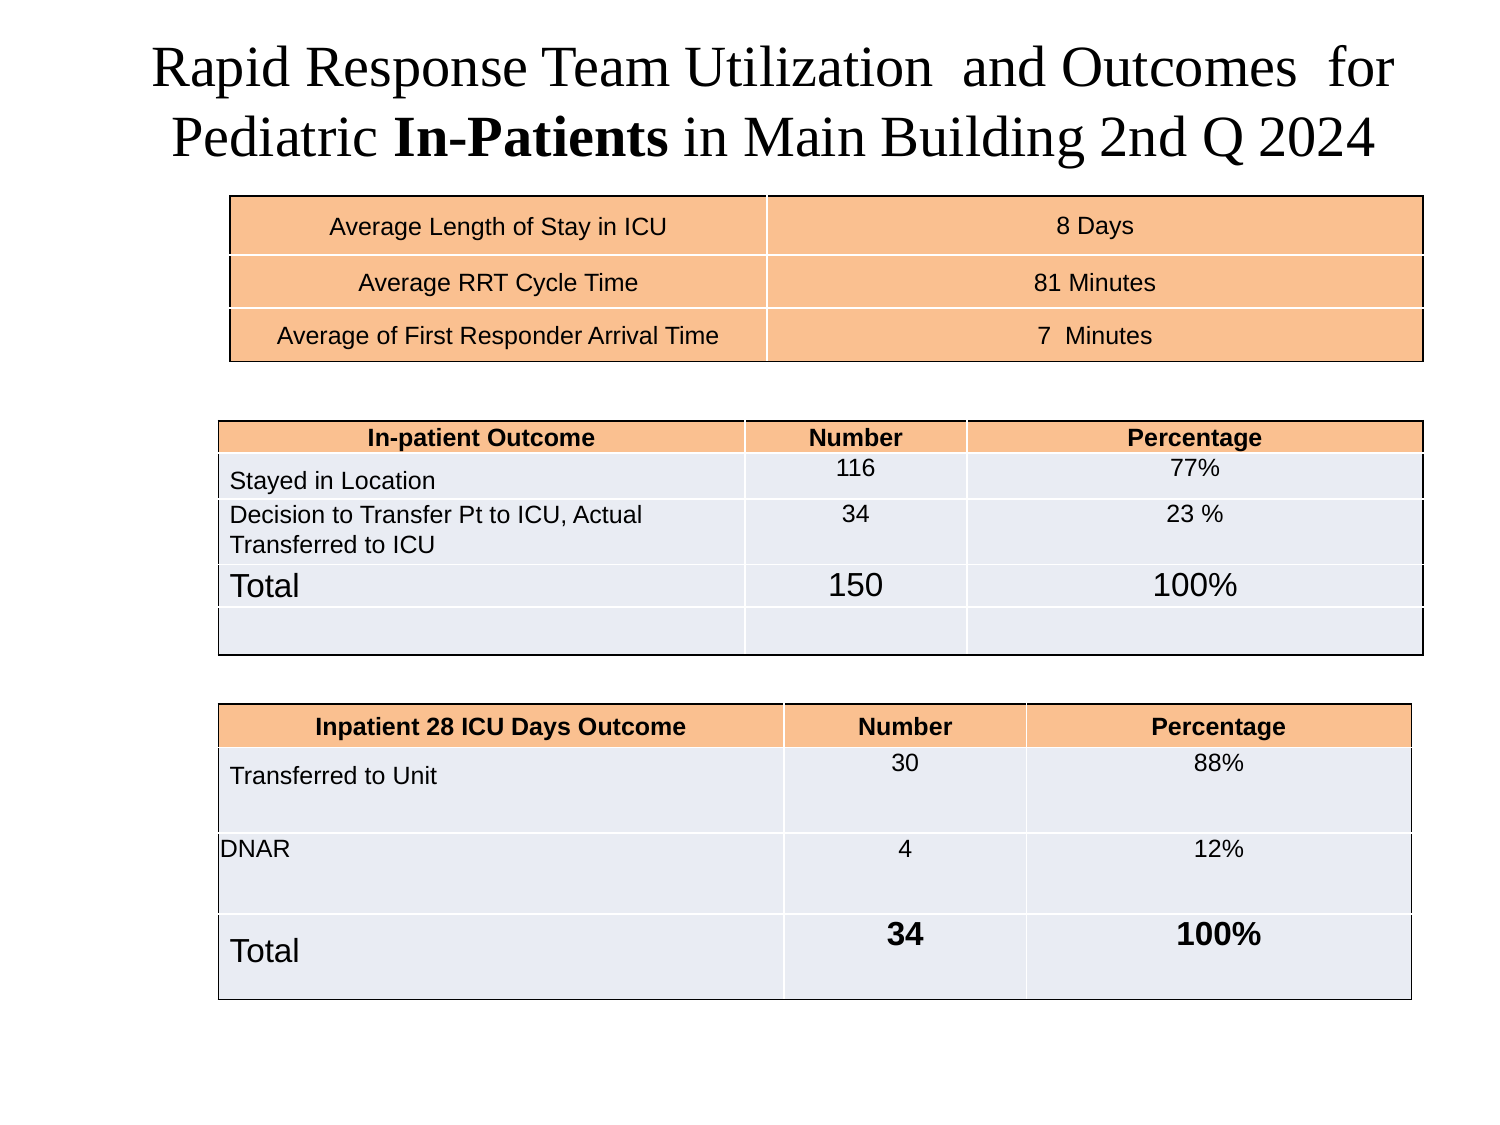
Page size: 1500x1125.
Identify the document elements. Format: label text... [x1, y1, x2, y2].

table_cell [219, 608, 744, 654]
title Rapid Response Team Utilization and Outcomes for Pediatric In-Patients in Main Building 2nd Q 2024 [88, 20, 1459, 316]
table_cell Stayed in Location [219, 454, 744, 498]
table_cell 12% [1027, 834, 1411, 913]
table_header 8 Days [768, 197, 1422, 254]
table_cell 100% [1027, 915, 1411, 999]
table_cell Total [219, 565, 744, 606]
table_cell 4 [785, 834, 1026, 913]
table_cell Transferred to Unit [219, 748, 783, 832]
table_cell 23 % [968, 500, 1422, 564]
table_cell Average of First Responder Arrival Time [231, 309, 766, 361]
table_cell 88% [1027, 748, 1411, 832]
table_header Number [746, 422, 966, 452]
table_cell 77% [968, 454, 1422, 498]
table_header Number [785, 705, 1026, 747]
table_header Inpatient 28 ICU Days Outcome [219, 705, 783, 747]
table_cell 150 [746, 565, 966, 606]
table_header Percentage [1027, 705, 1411, 747]
table_cell Average RRT Cycle Time [231, 256, 766, 307]
table_cell 34 [785, 915, 1026, 999]
table_cell 116 [746, 454, 966, 498]
table_cell 7 Minutes [768, 309, 1422, 361]
table_header Percentage [968, 422, 1422, 452]
table_cell Decision to Transfer Pt to ICU, Actual Transferred to ICU [219, 500, 744, 564]
table_cell 100% [968, 565, 1422, 606]
table_cell [746, 608, 966, 654]
table_header Average Length of Stay in ICU [231, 197, 766, 254]
table_cell 30 [785, 748, 1026, 832]
table_cell 34 [746, 500, 966, 564]
table_cell [968, 608, 1422, 654]
table_cell Total [219, 915, 783, 999]
table_header In-patient Outcome [219, 422, 744, 452]
table_cell DNAR [219, 834, 783, 913]
table_cell 81 Minutes [768, 256, 1422, 307]
